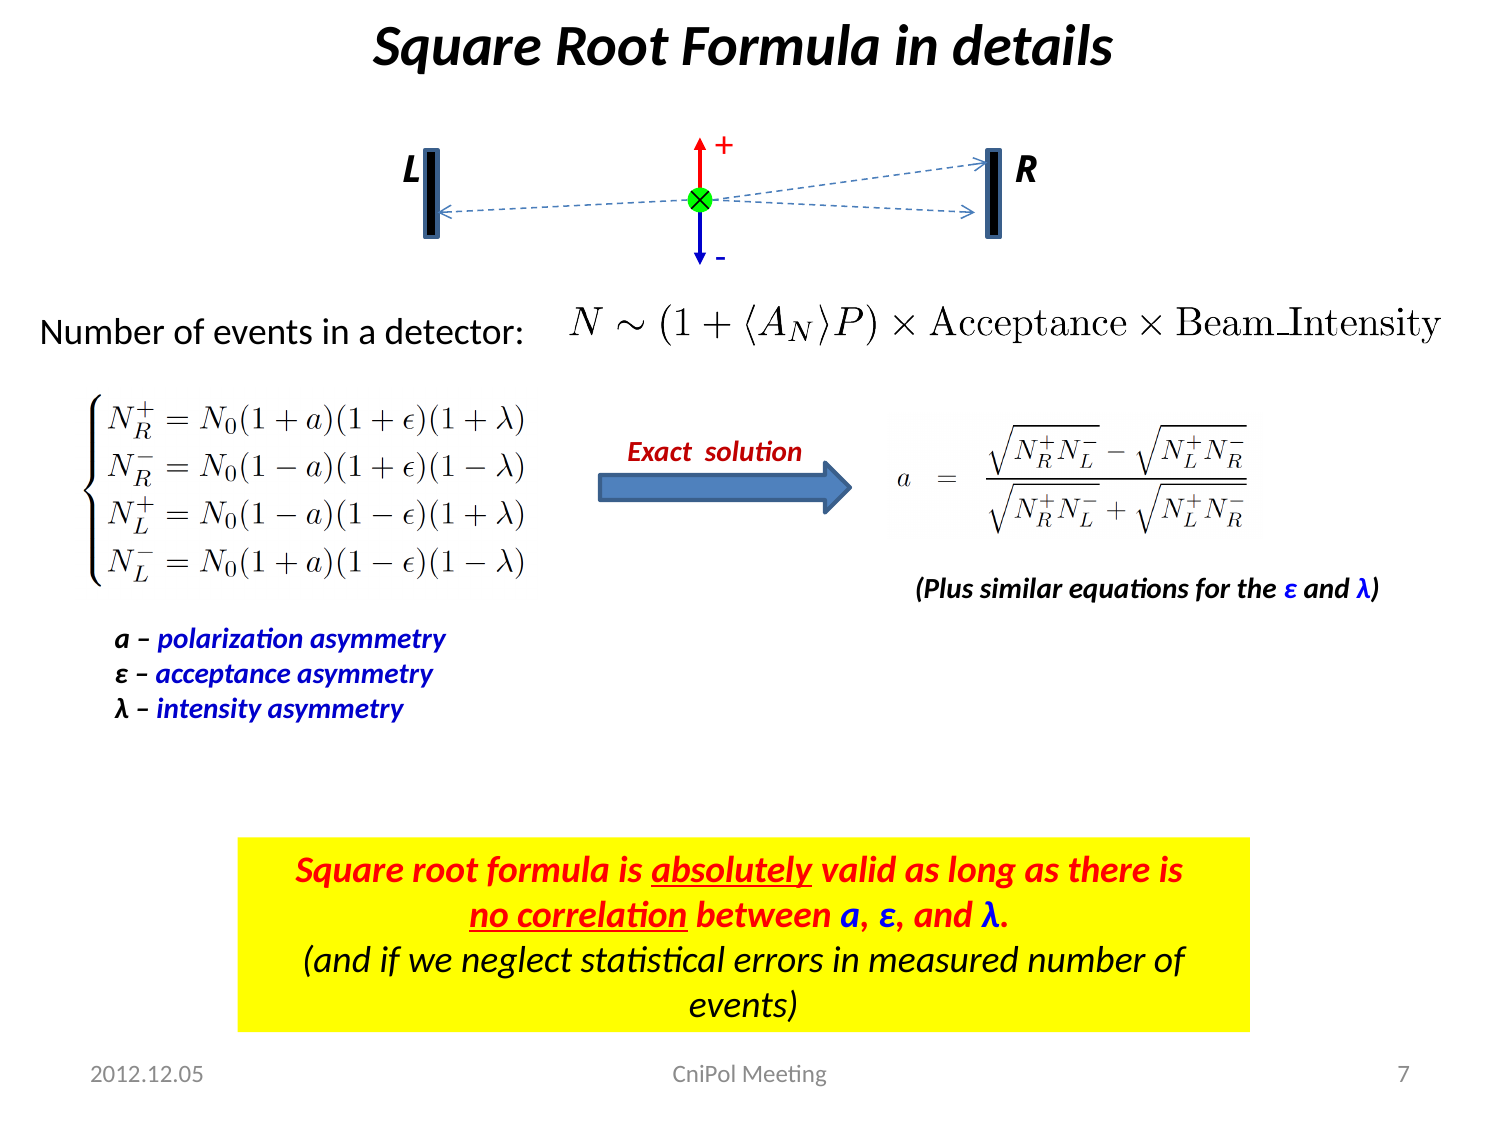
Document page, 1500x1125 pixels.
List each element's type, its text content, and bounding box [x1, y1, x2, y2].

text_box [74, 387, 1401, 734]
text_box Number of events in a detector: [24, 299, 550, 360]
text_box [712, 199, 976, 213]
text_box Square root formula is absolutely valid as long as there is no correlation between a, ε, and λ. (and if we neglect statistical errors in measured number of events) [237, 837, 1250, 1033]
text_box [387, 112, 1038, 286]
picture [562, 299, 1447, 349]
text_box Square Root Formula in details [24, 0, 1463, 85]
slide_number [75, 1042, 425, 1103]
footer CniPol Meeting [512, 1042, 988, 1103]
slide_number 7 [1074, 1042, 1425, 1103]
